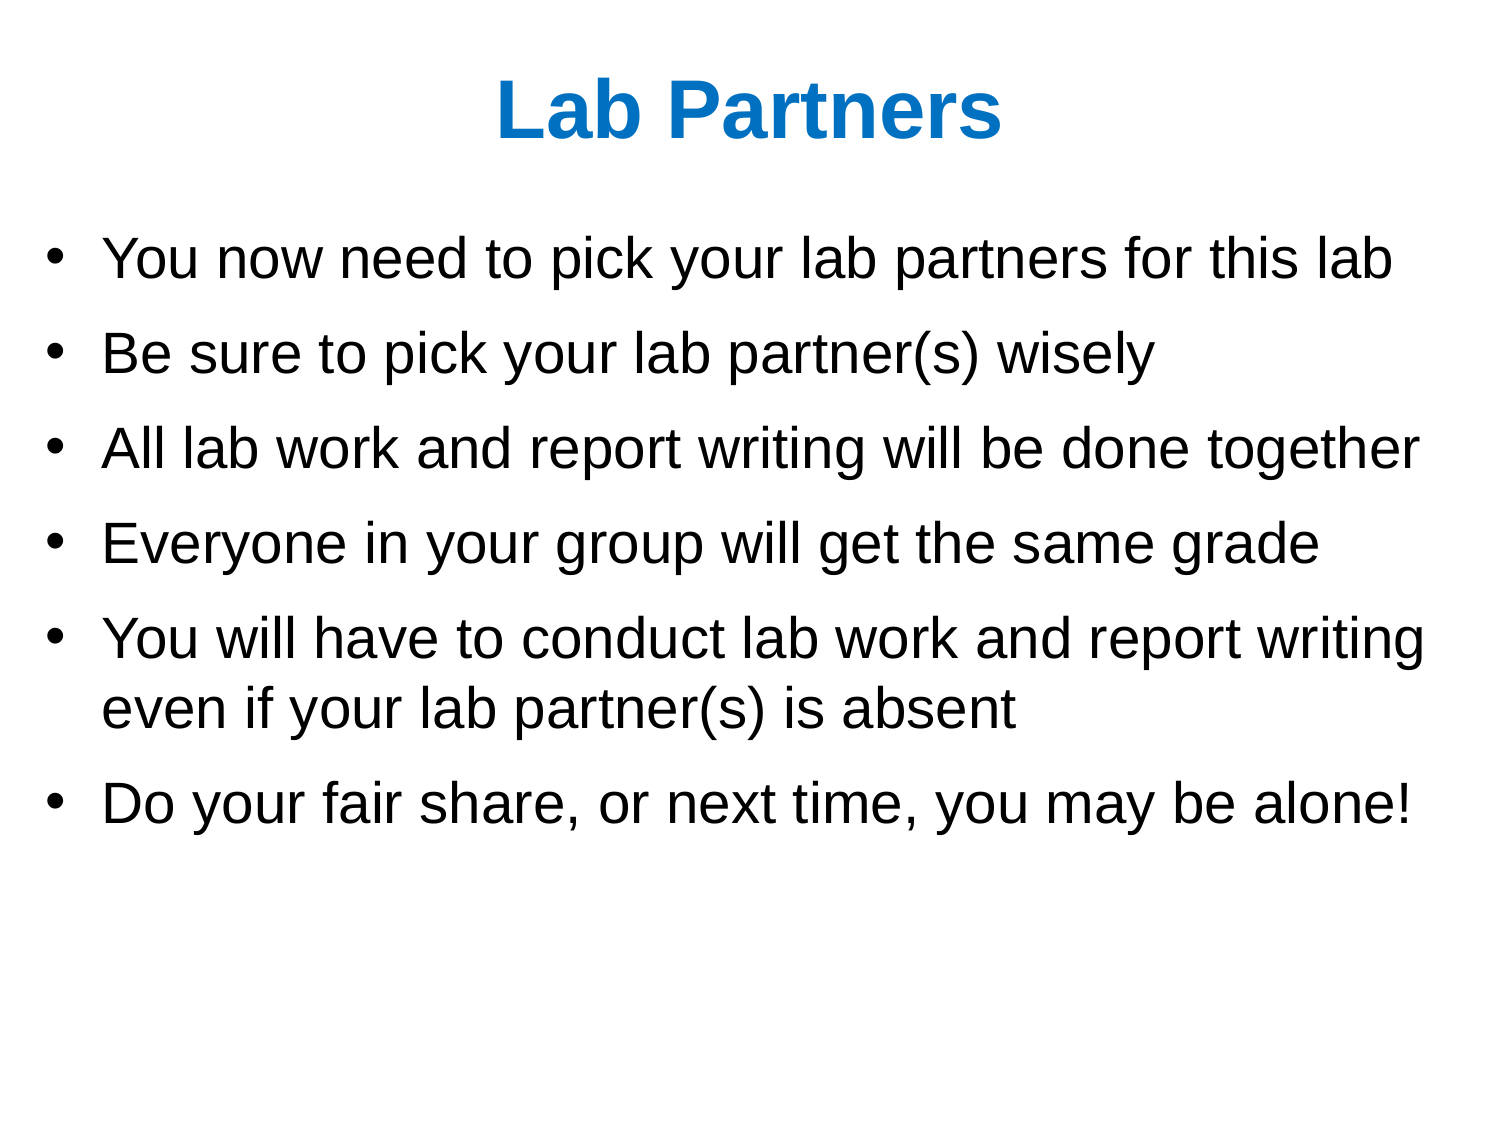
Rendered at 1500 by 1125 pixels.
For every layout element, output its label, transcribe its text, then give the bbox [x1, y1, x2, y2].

title Lab Partners [29, 45, 1471, 166]
list You now need to pick your lab partners for this lab Be sure to pick your lab partner(s) wisely All lab work and report writing will be done together Everyone in your group will get the same grade You will have to conduct lab work and report writing even if your lab partner(s) is absent Do your fair share, or next time, you may be alone! [29, 212, 1471, 1055]
